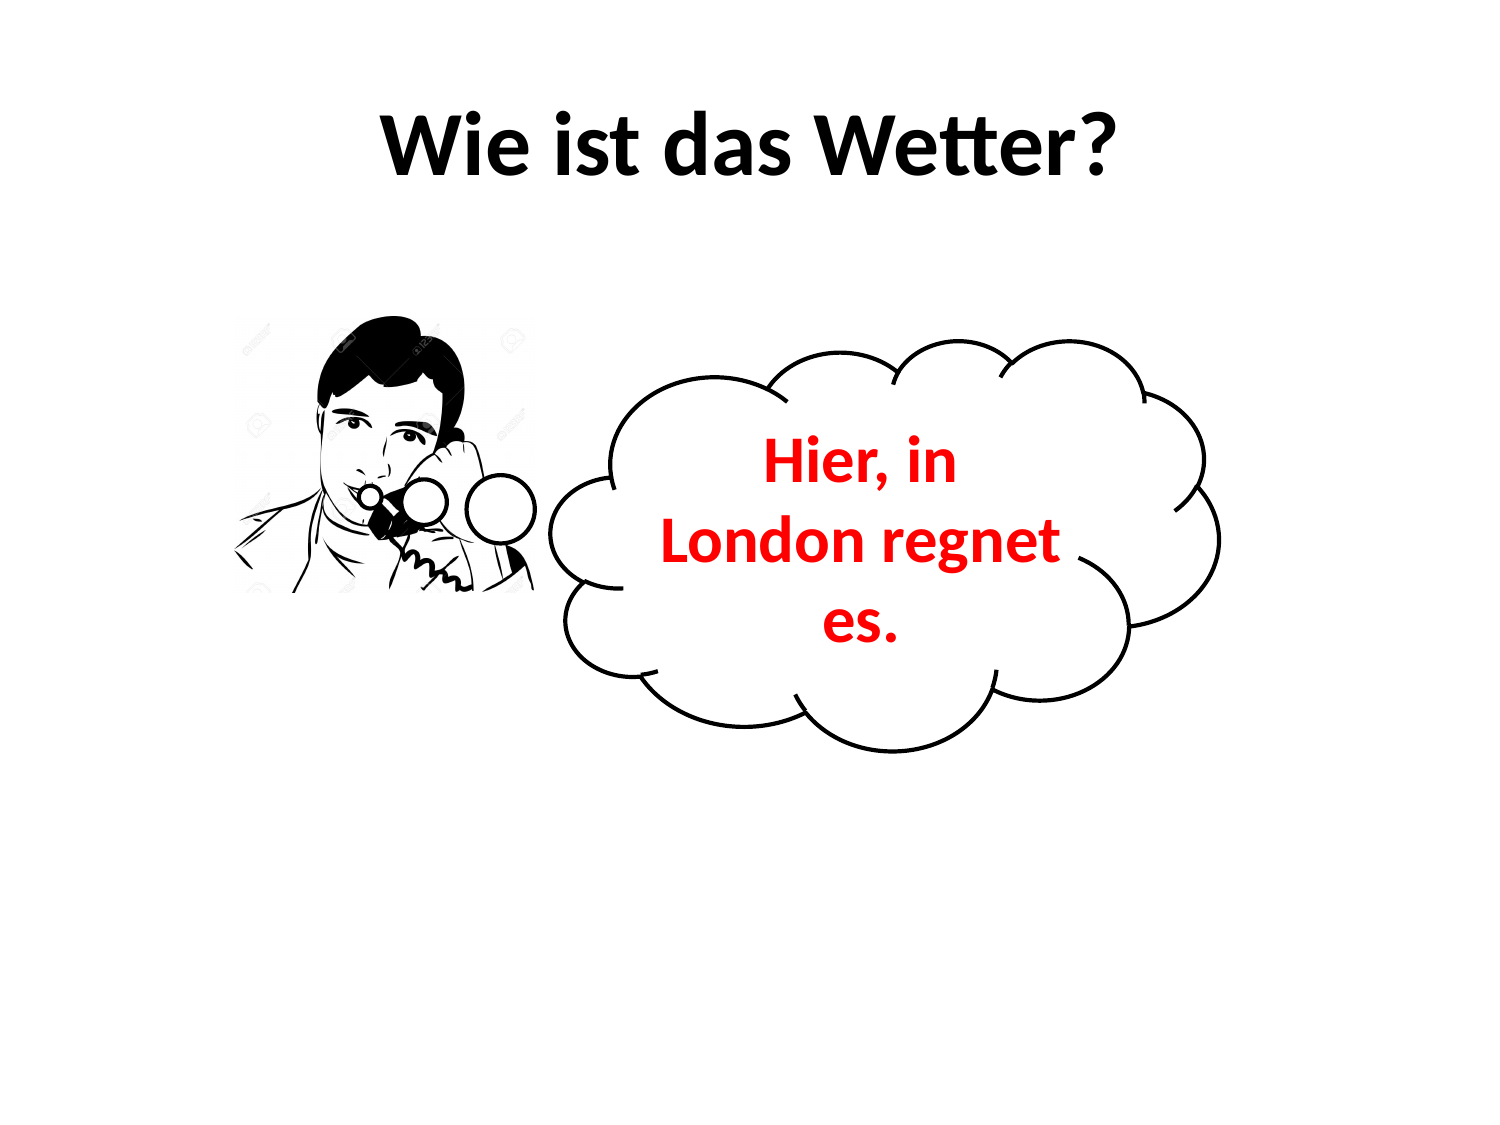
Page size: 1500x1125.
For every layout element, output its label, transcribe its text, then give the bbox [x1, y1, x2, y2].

title Wie ist das Wetter? [75, 45, 1425, 233]
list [234, 316, 534, 594]
text_box Hier, in London regnet es. [548, 339, 1222, 754]
